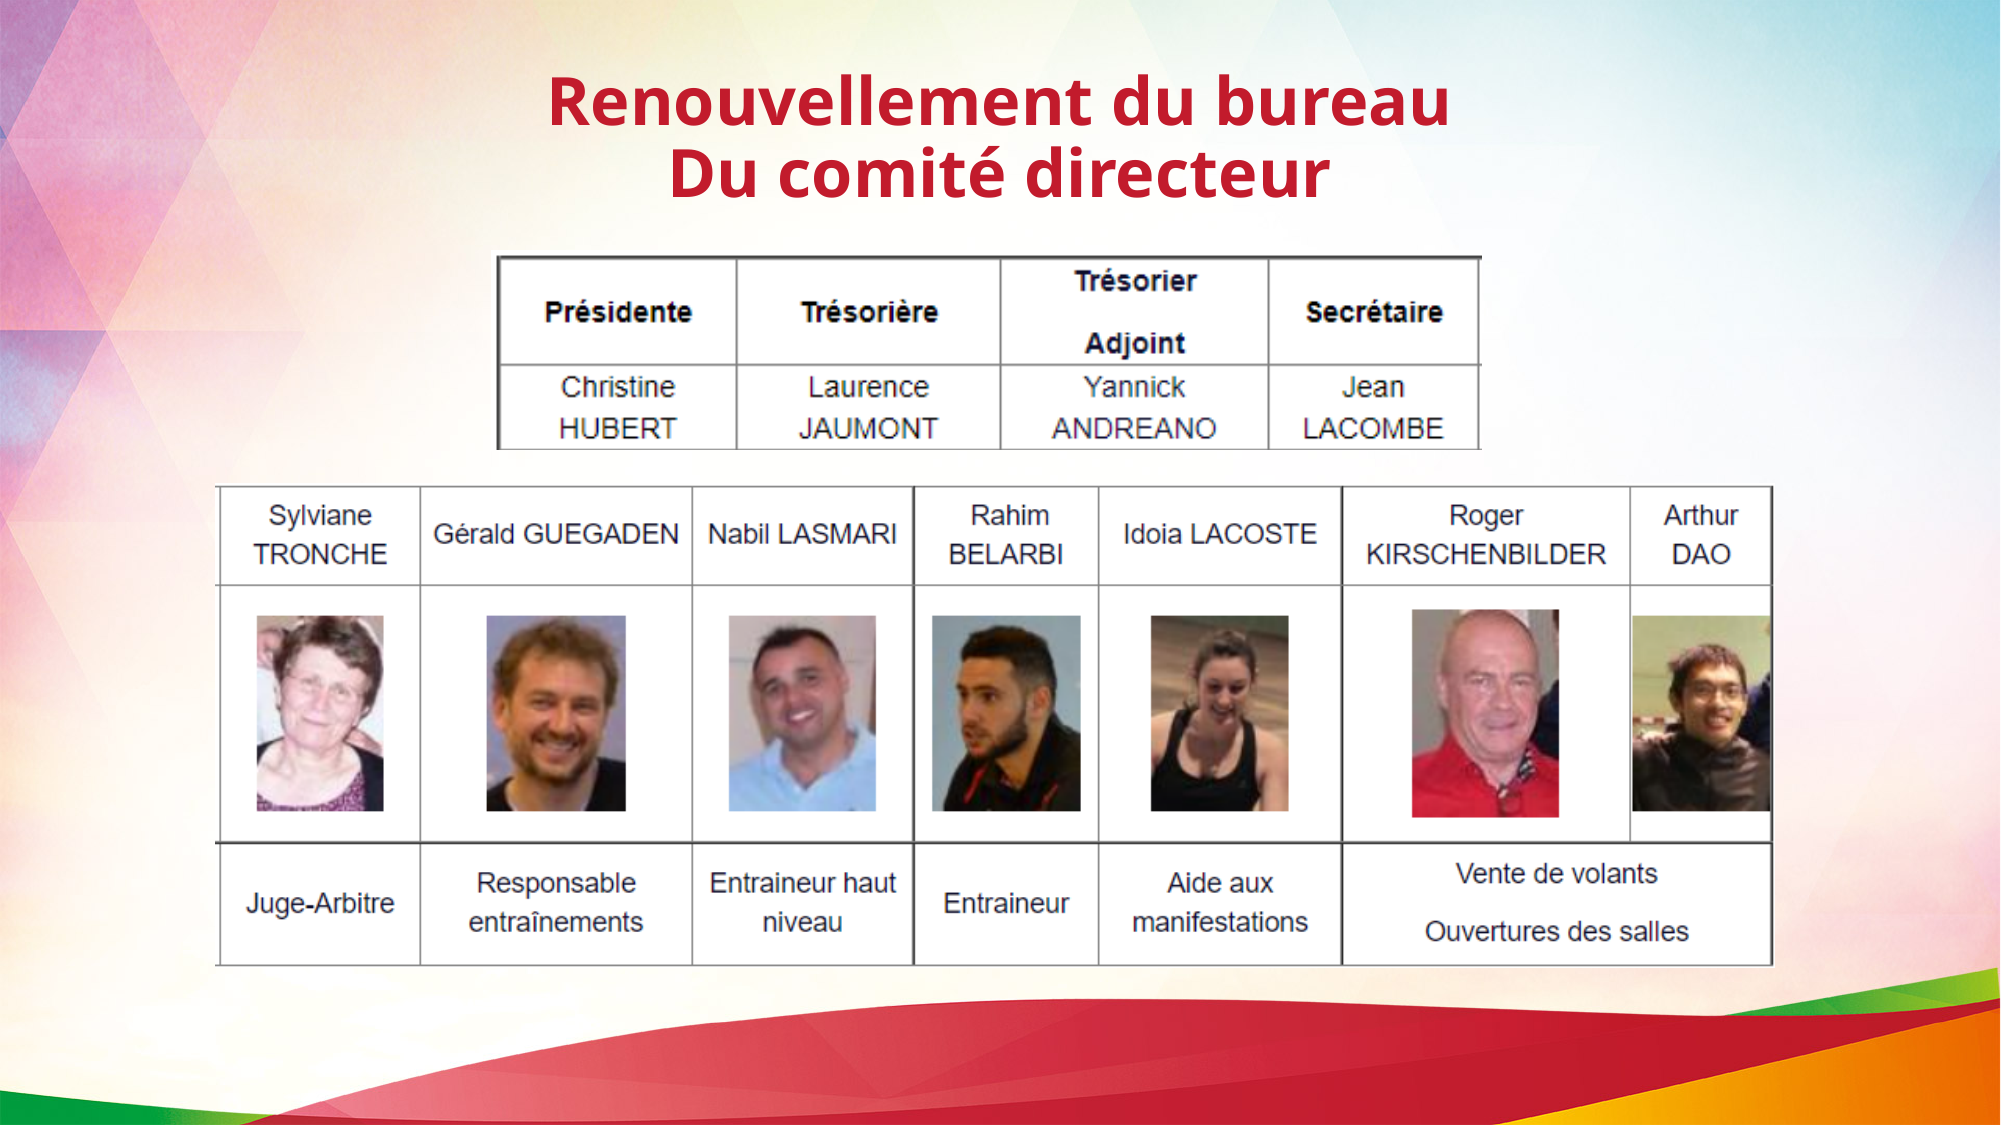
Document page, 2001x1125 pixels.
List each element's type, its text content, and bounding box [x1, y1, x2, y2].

title Renouvellement du bureau Du comité directeur [137, 57, 1863, 223]
picture [0, 0, 2001, 1125]
